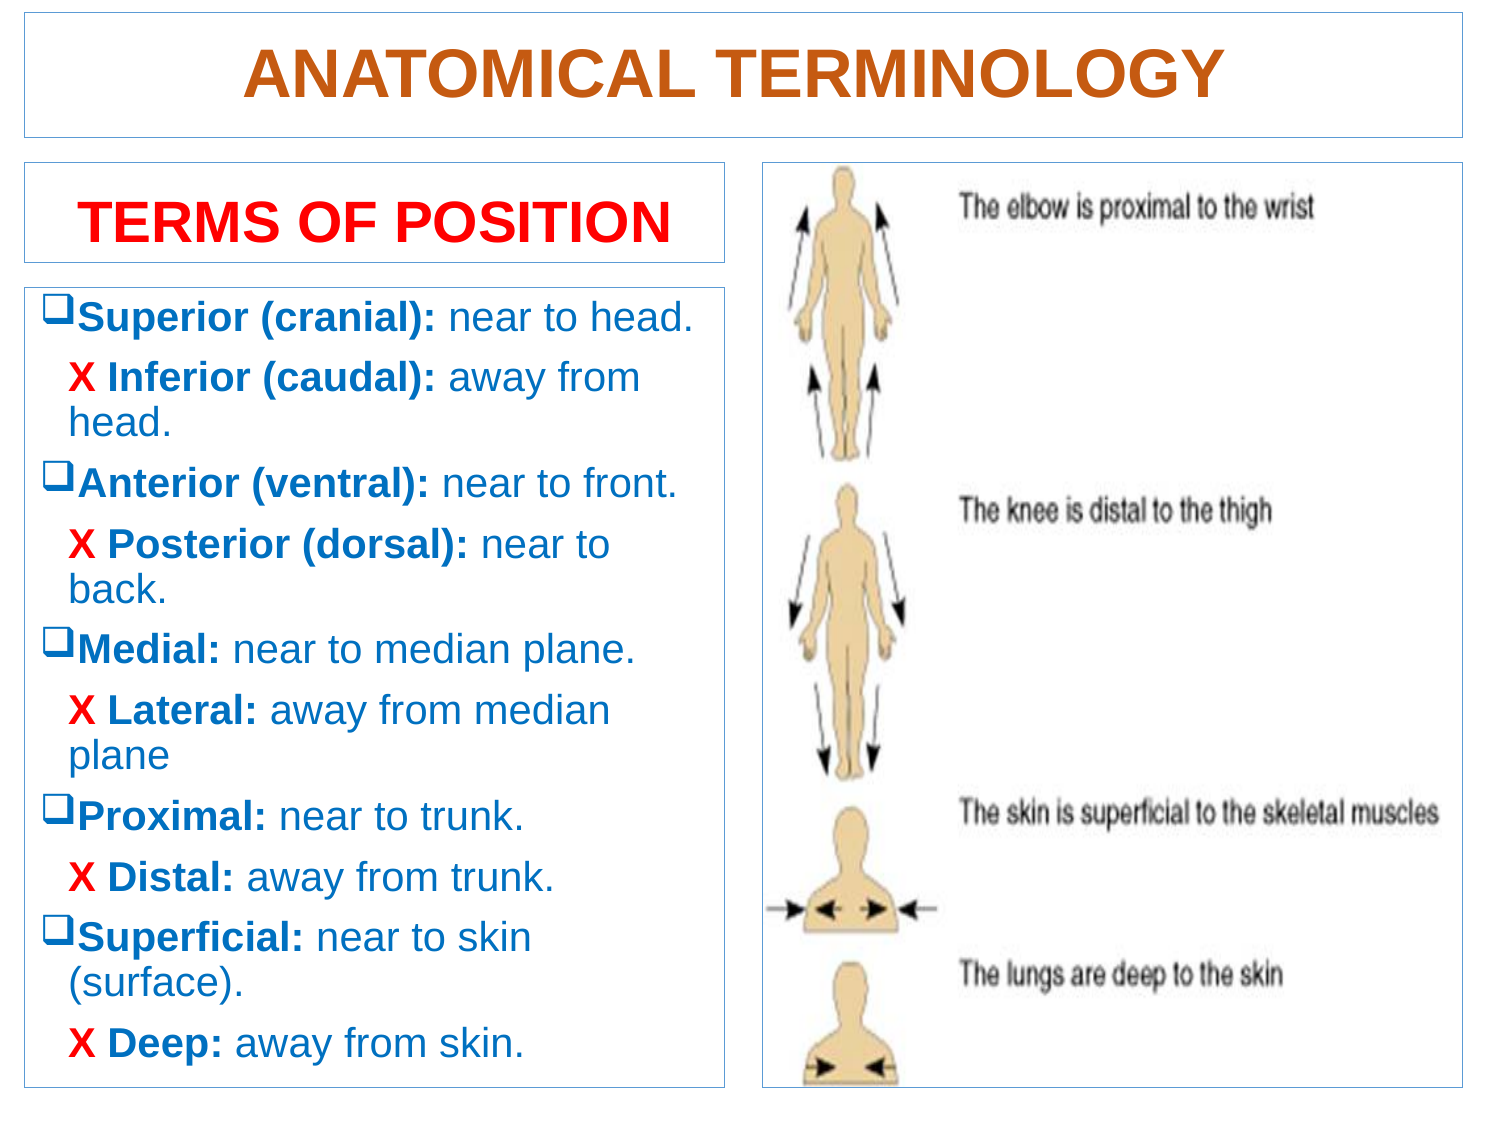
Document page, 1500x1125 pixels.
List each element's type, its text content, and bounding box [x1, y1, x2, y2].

title ANATOMICAL TERMINOLOGY [24, 12, 1463, 138]
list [762, 162, 1463, 1088]
list Superior (cranial): near to head. X Inferior (caudal): away from head. Anterior (ventral): near to front. X Posterior (dorsal): near to back. Medial: near to median plane. X Lateral: away from median plane Proximal: near to trunk. X Distal: away from trunk. Superficial: near to skin (surface). X Deep: away from skin. [24, 287, 725, 1088]
list TERMS OF POSITION [24, 162, 725, 263]
